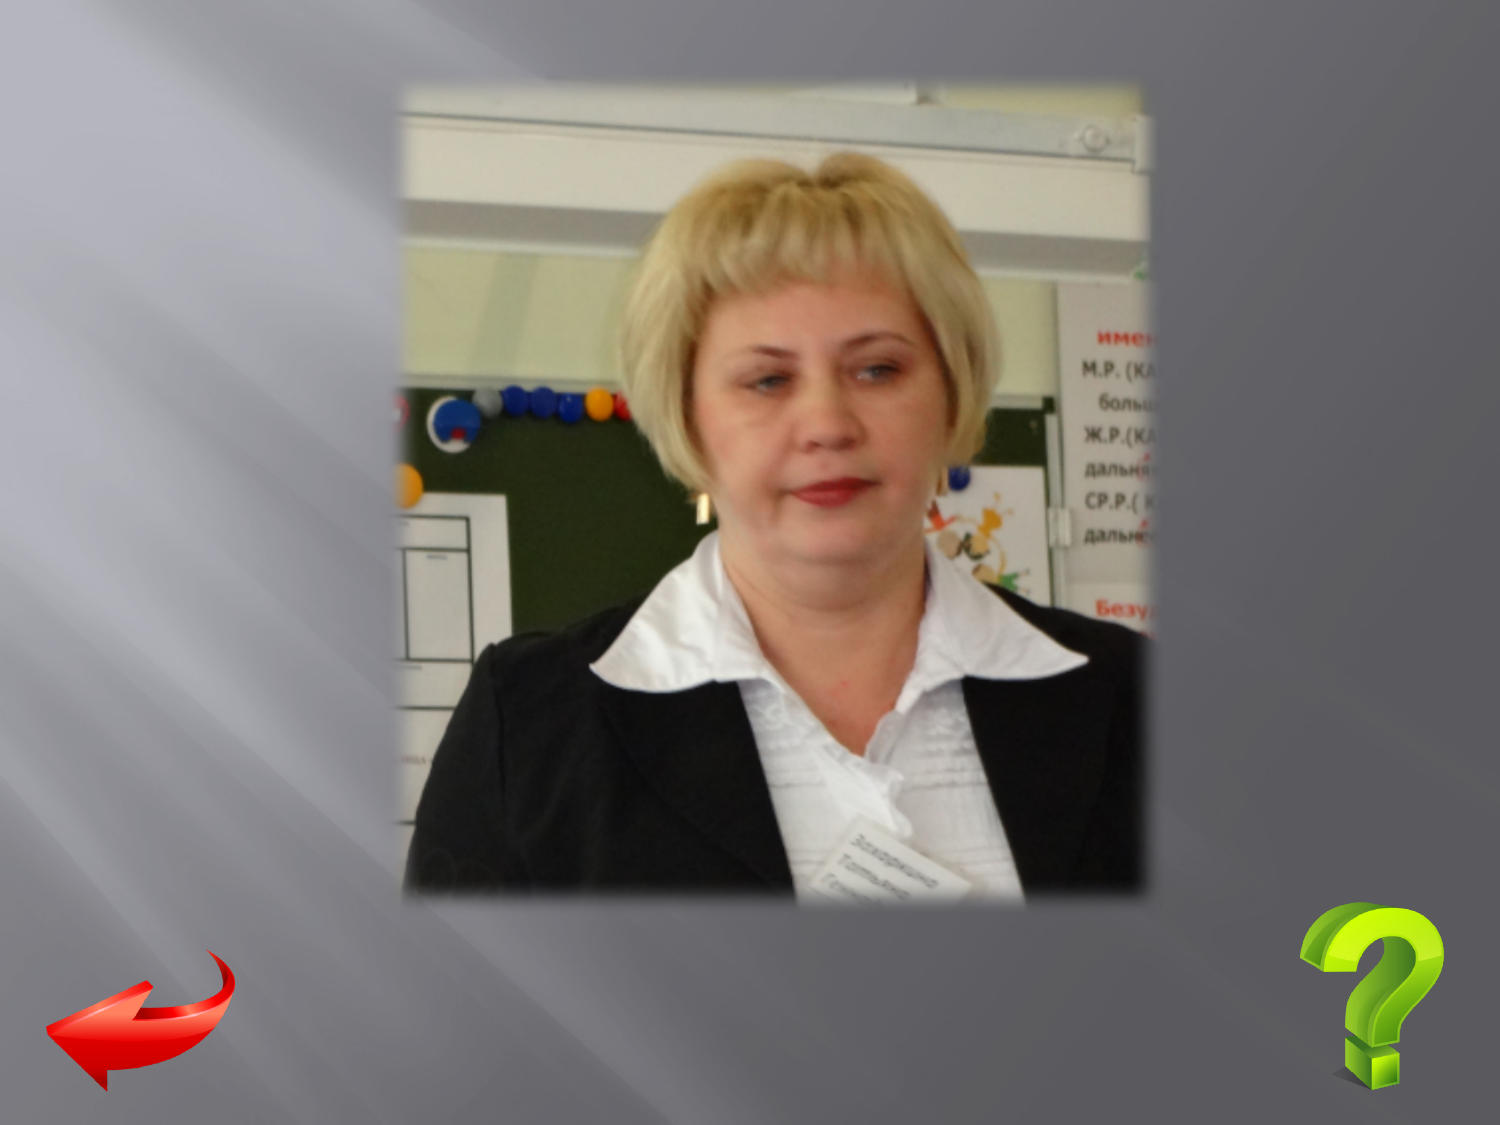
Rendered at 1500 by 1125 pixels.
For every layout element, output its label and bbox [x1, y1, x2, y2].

picture [46, 948, 235, 1092]
picture [1300, 902, 1444, 1091]
list [386, 70, 1165, 915]
